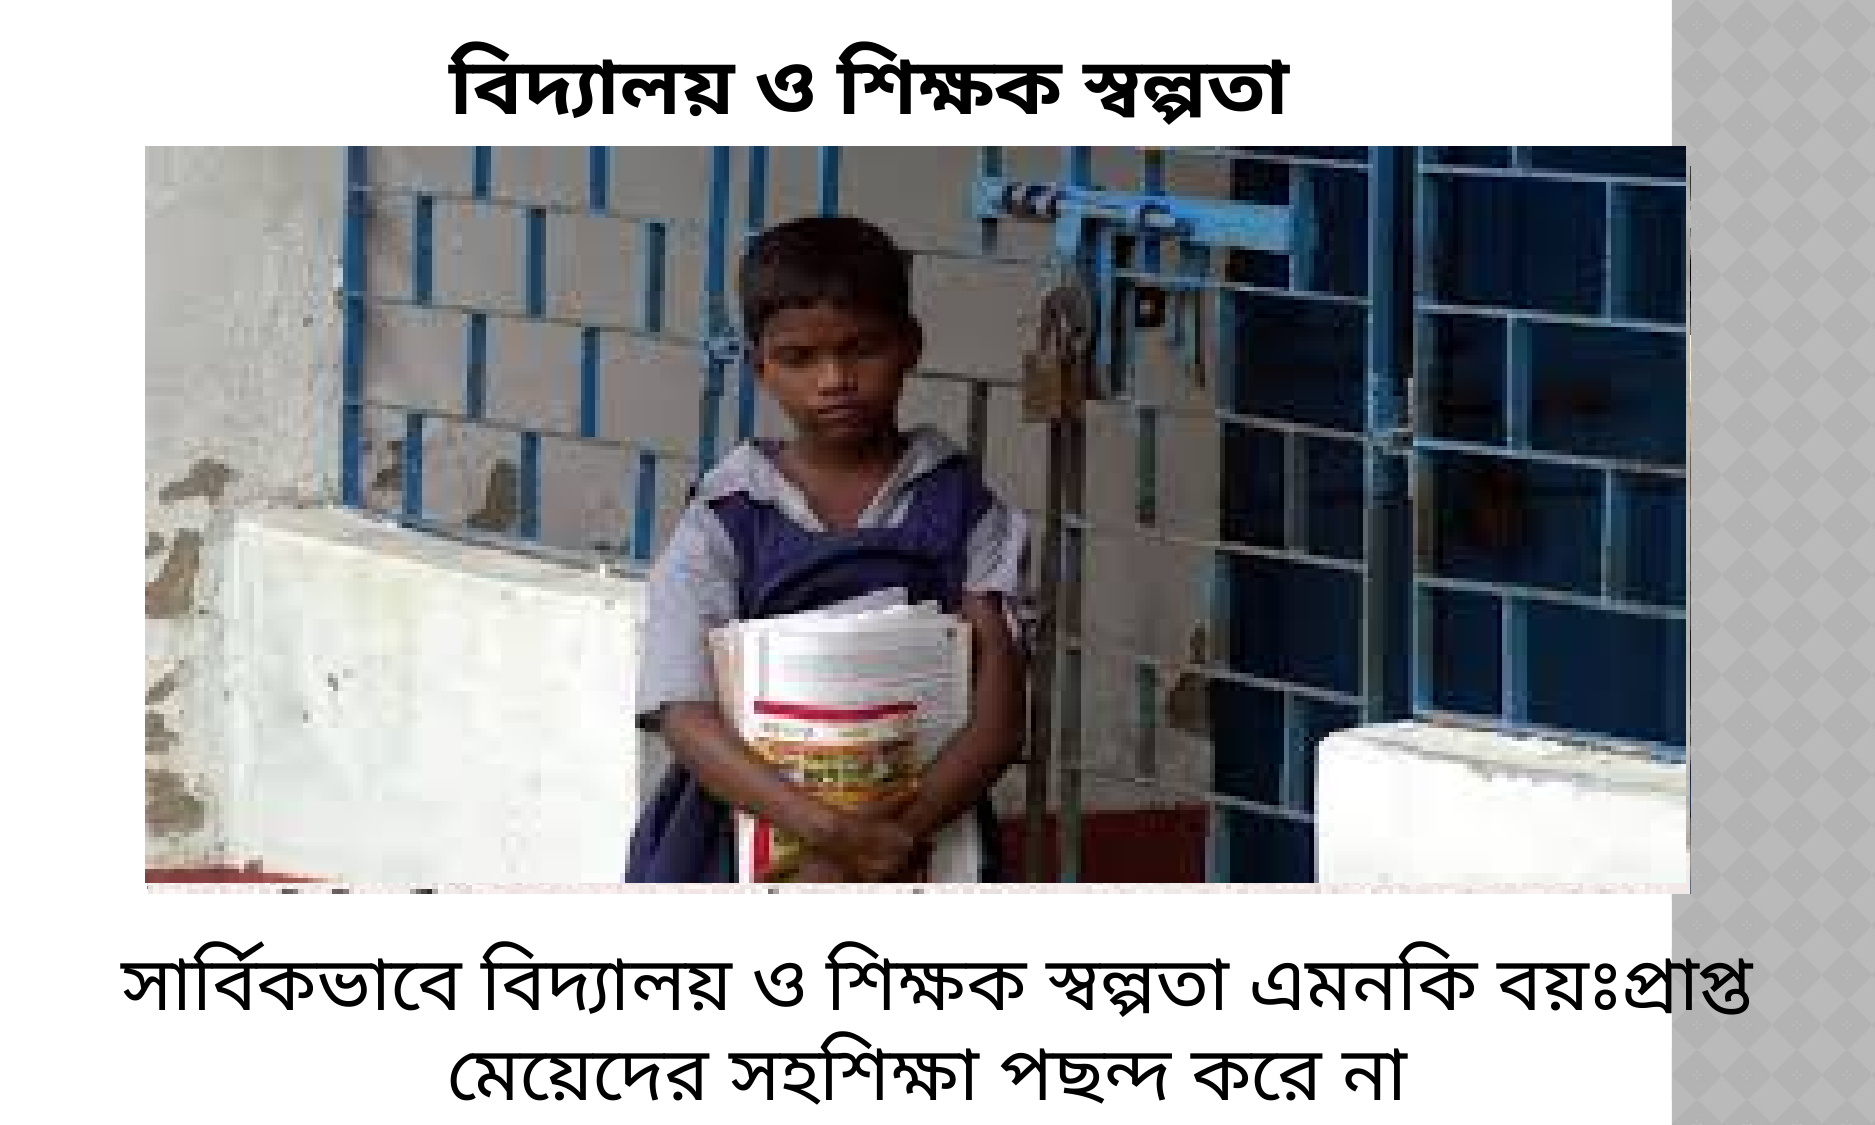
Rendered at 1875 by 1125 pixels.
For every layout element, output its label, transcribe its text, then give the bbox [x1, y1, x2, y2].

picture [145, 146, 1687, 884]
picture [147, 883, 1690, 894]
text_box সার্বিকভাবে বিদ্যালয় ও শিক্ষক স্বল্পতা এমনকি বয়ঃপ্রাপ্ত মেয়েদের সহশিক্ষা পছন্দ করে না [74, 928, 1801, 1123]
title বিদ্যালয় ও শিক্ষক স্বল্পতা [71, 35, 1689, 240]
